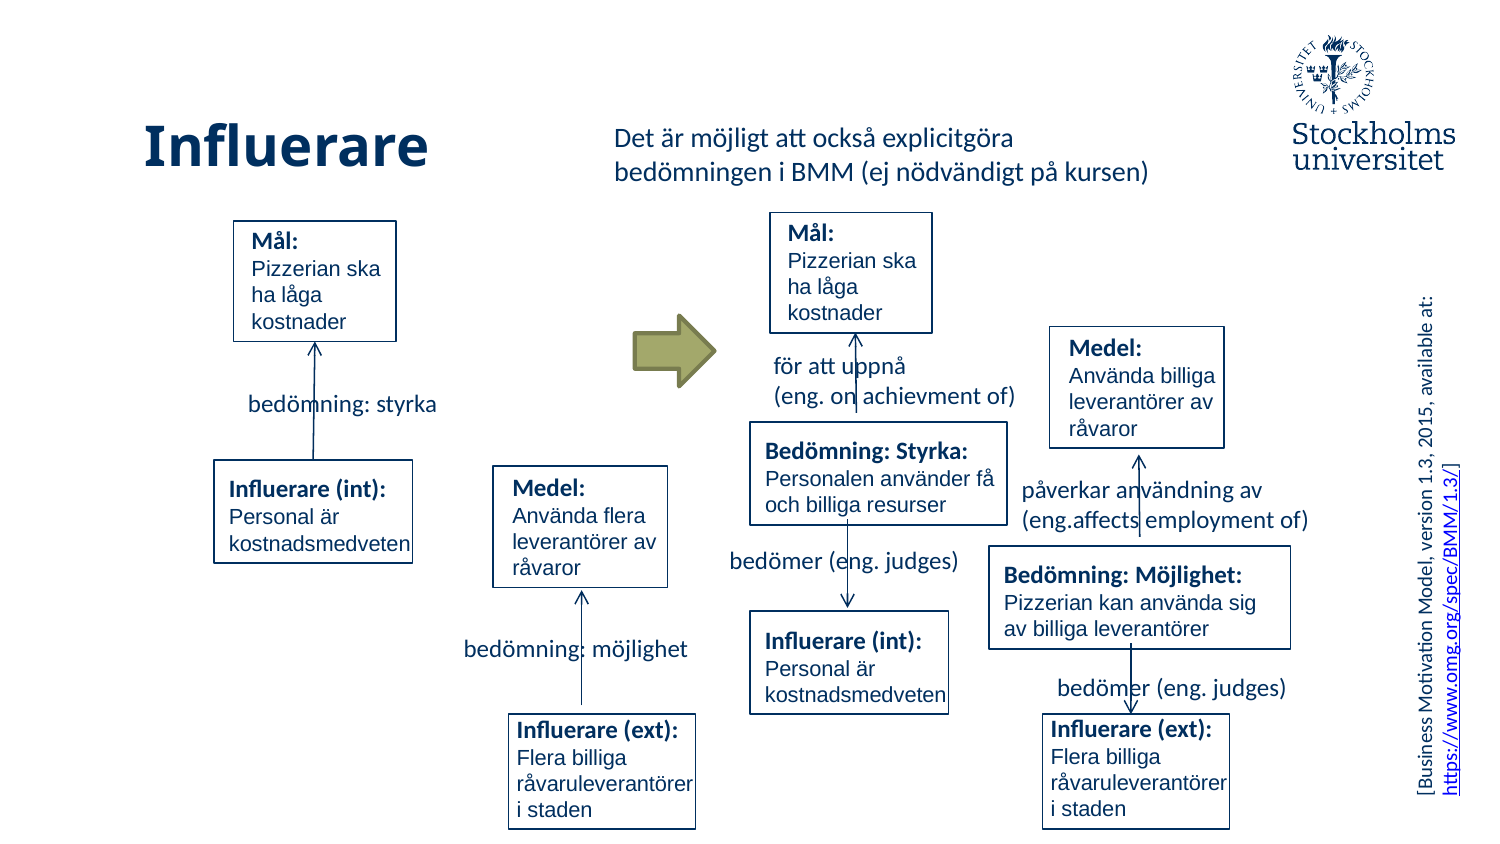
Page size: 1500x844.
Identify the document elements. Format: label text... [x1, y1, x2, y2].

text_box [Business Motivation Model, version 1.3, 2015, available at: https://www.omg.org/spec/BMM/1.3/] [1403, 199, 1469, 812]
text_box för att uppnå (eng. on achievment of) [758, 342, 851, 417]
text_box Mål: Pizzerian ska ha låga kostnader [772, 209, 939, 333]
text_box Medel: Använda flera leverantörer av råvaror [497, 464, 690, 588]
text_box Bedömning: Möjlighet: Pizzerian kan använda sig av billiga leverantörer [989, 551, 1300, 649]
text_box [750, 611, 949, 616]
text_box påverkar användning av (eng.affects employment of) [1006, 466, 1134, 541]
text_box [997, 545, 1291, 551]
text_box [213, 459, 309, 465]
text_box Medel: Använda billiga leverantörer av råvaror [1054, 324, 1247, 448]
text_box [769, 212, 855, 334]
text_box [312, 341, 316, 461]
text_box bedömning: möjlighet [587, 625, 722, 671]
text_box bedömning: styrka [233, 380, 307, 425]
text_box Bedömning: Styrka: Personalen använder få och billiga resurser [750, 427, 1016, 525]
text_box Influerare (ext): Flera billiga råvaruleverantörer i staden [501, 705, 713, 830]
list [226, 196, 1239, 754]
text_box [233, 220, 311, 342]
text_box [632, 313, 717, 389]
text_box [319, 459, 413, 465]
text_box för att uppnå (eng. on achievment of) [860, 342, 1049, 417]
text_box [750, 421, 1007, 427]
text_box bedömer (eng. judges) [714, 537, 843, 582]
text_box bedömning: styrka [321, 380, 515, 425]
text_box Influerare (int): Personal är kostnadsmedveten [750, 616, 973, 714]
text_box bedömer (eng. judges) [1042, 663, 1126, 705]
text_box [493, 466, 497, 588]
text_box Influerare (int): Personal är kostnadsmedveten [213, 465, 445, 563]
text_box bedömer (eng. judges) [1135, 663, 1325, 709]
text_box Mål: Pizzerian ska ha låga kostnader [236, 217, 402, 341]
text_box bedömning: möjlighet [448, 625, 577, 671]
picture [1293, 35, 1455, 170]
text_box Det är möjligt att också explicitgöra bedömningen i BMM (ej nödvändigt på kursen) [599, 111, 1193, 194]
text_box påverkar användning av (eng.affects employment of) [1144, 466, 1326, 541]
text_box [1049, 326, 1054, 448]
title Influerare [129, 102, 1254, 201]
text_box bedömer (eng. judges) [852, 537, 997, 582]
text_box Influerare (ext): Flera billiga råvaruleverantörer i staden [1035, 705, 1247, 829]
